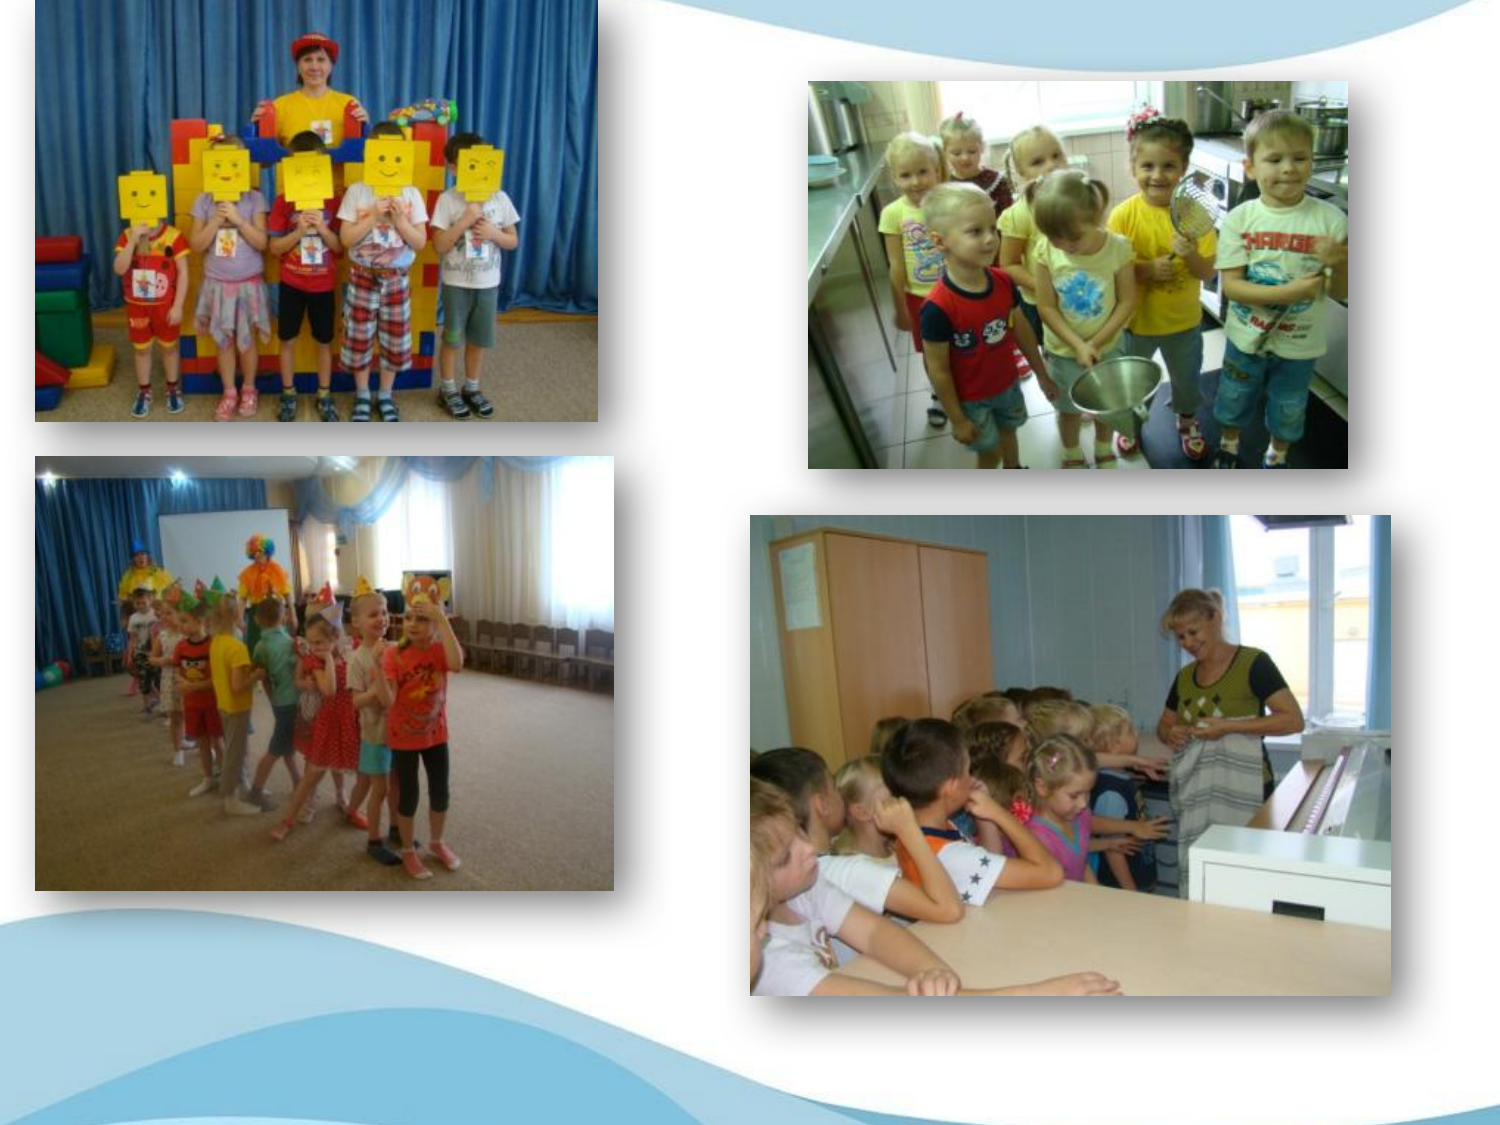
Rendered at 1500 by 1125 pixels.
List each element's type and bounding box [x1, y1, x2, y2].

list [34, 0, 598, 423]
picture [0, 0, 1500, 1125]
